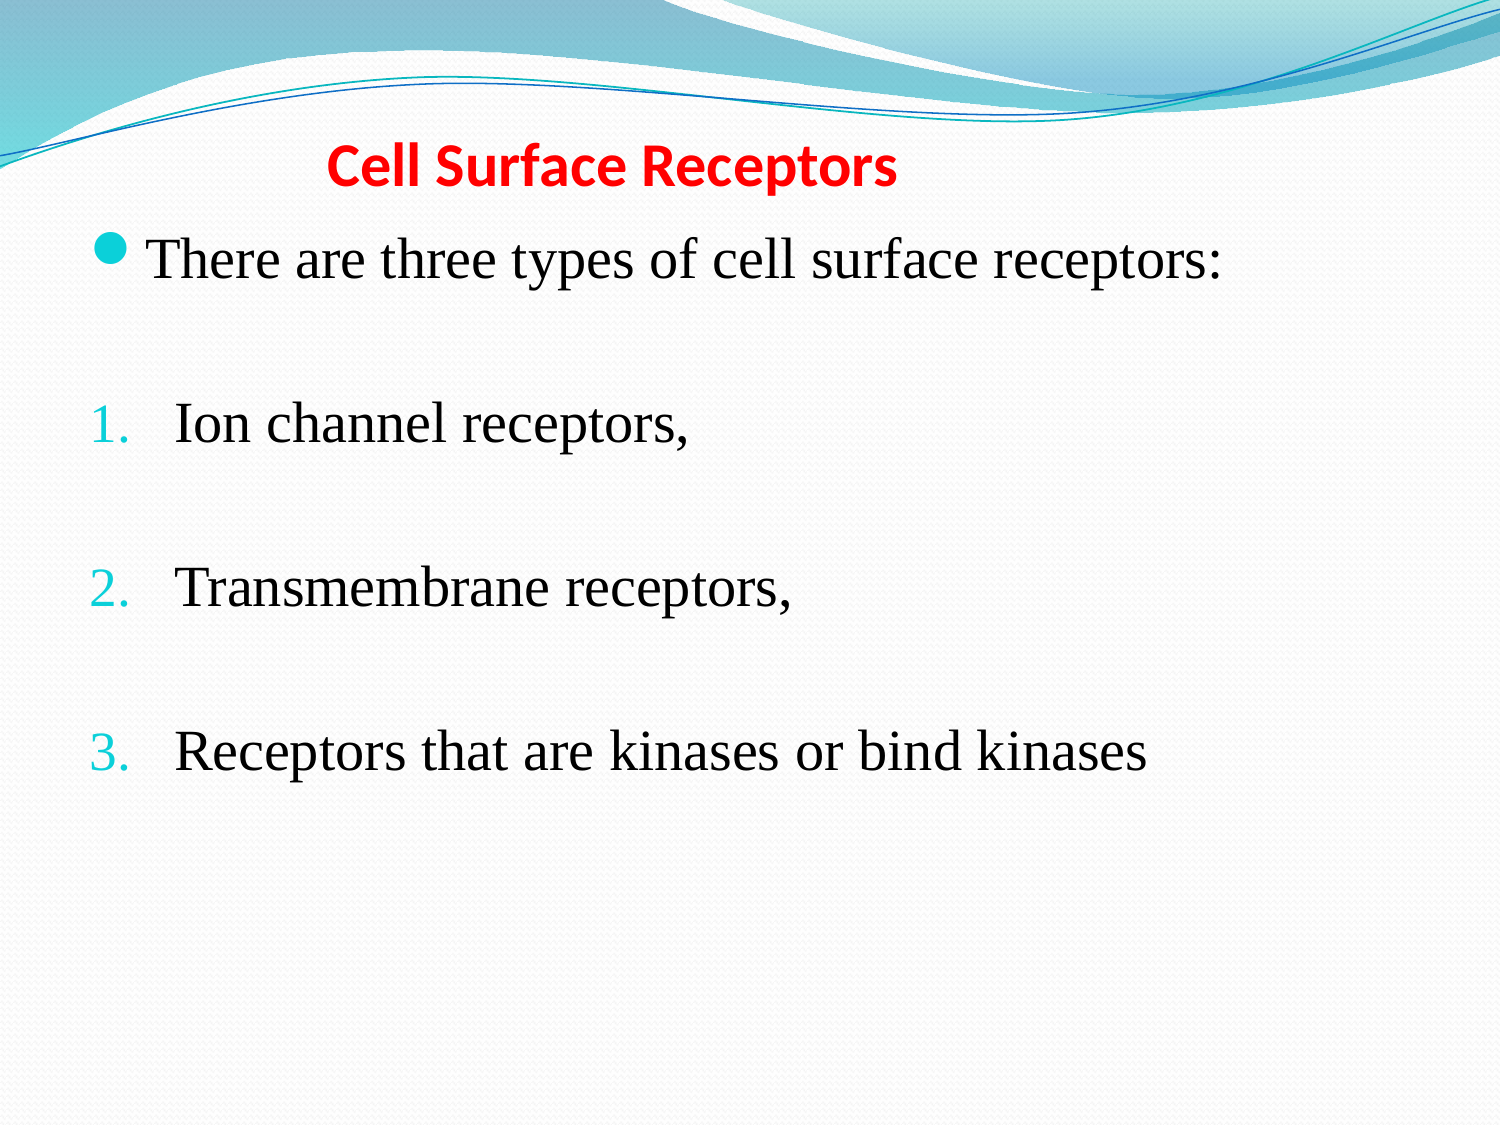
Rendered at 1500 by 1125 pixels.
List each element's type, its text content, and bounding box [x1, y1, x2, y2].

title Cell Surface Receptors [75, 115, 1425, 212]
list There are three types of cell surface receptors: Ion channel receptors, Transmembrane receptors, Receptors that are kinases or bind kinases [75, 212, 1425, 1063]
